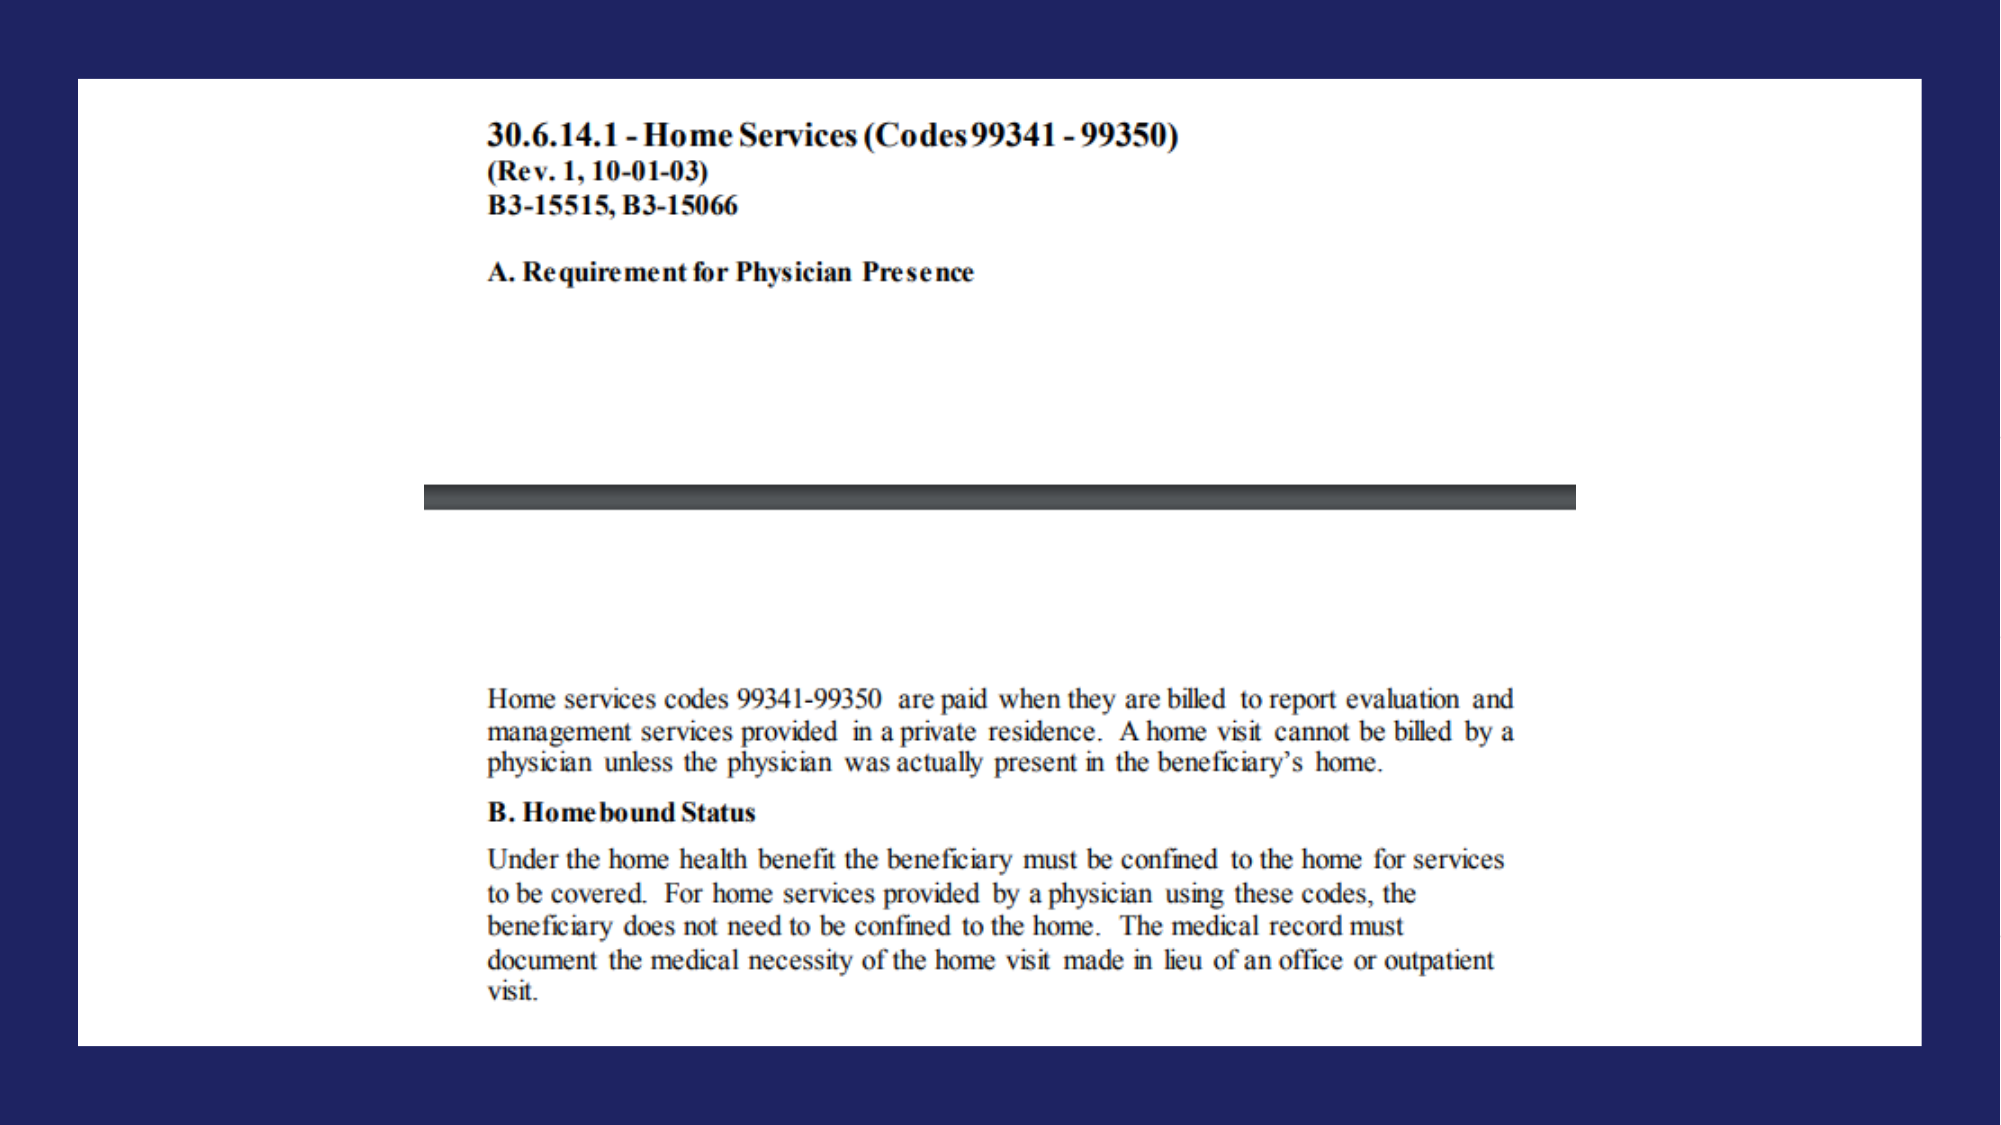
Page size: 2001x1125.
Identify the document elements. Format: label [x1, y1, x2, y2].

text_box [77, 78, 1923, 1047]
text_box [0, 0, 2000, 1125]
picture [424, 105, 1576, 1020]
